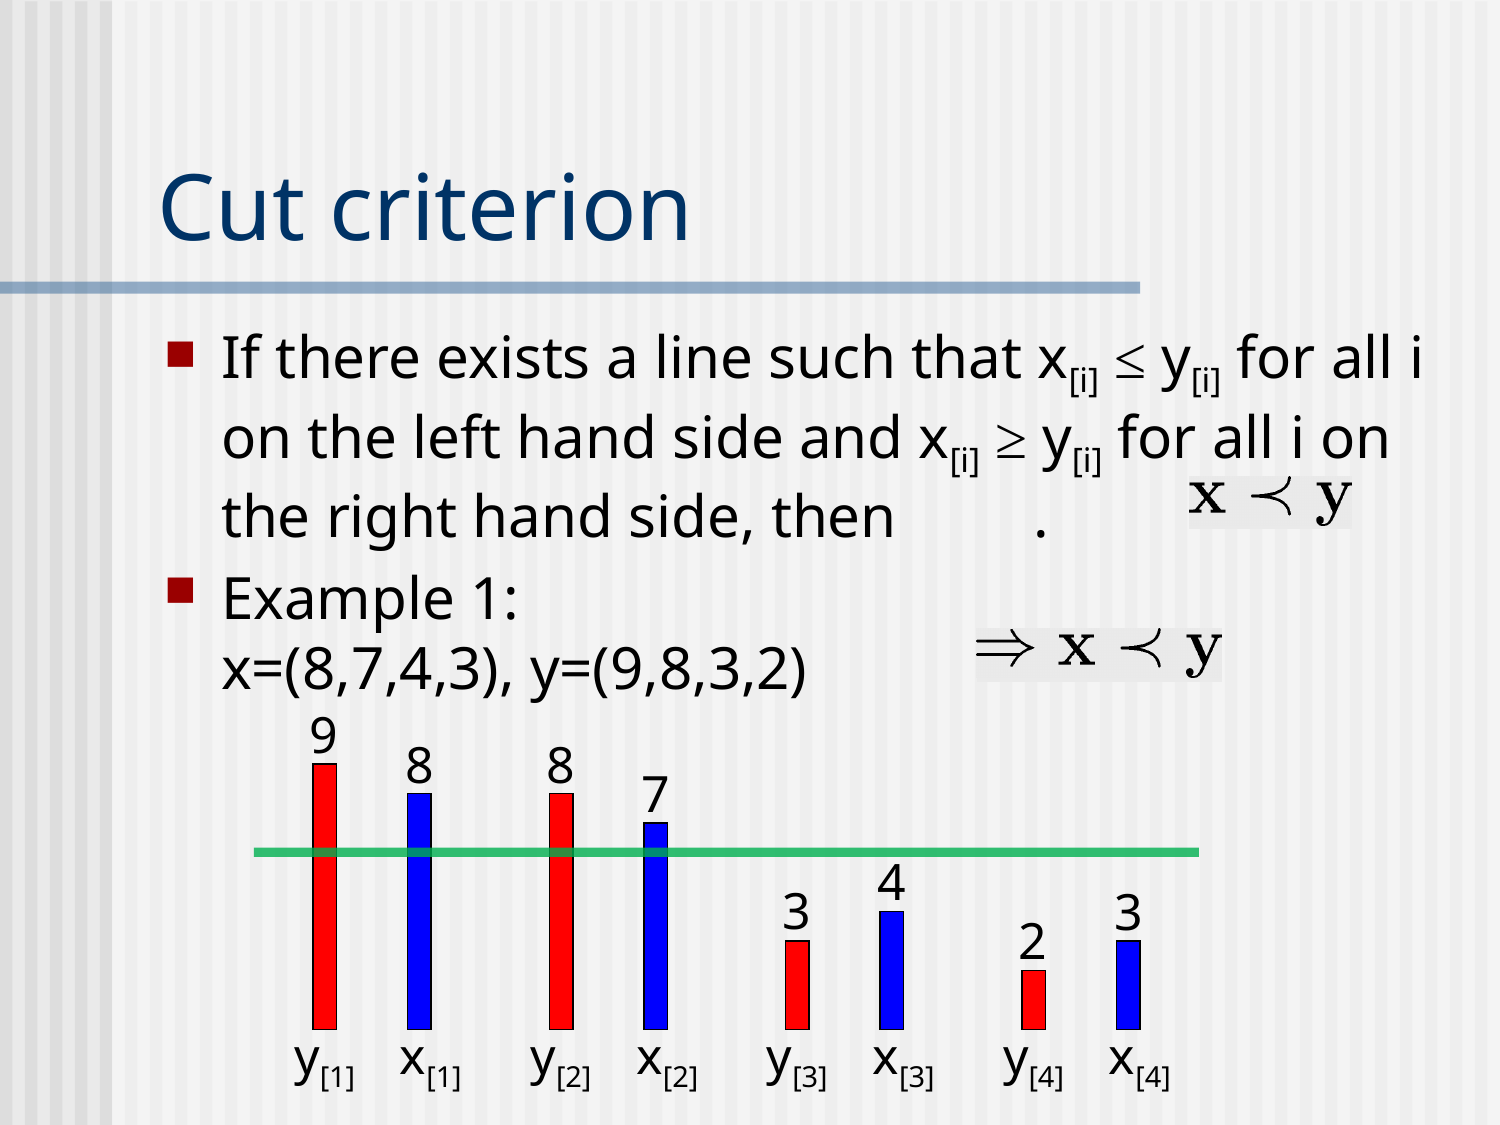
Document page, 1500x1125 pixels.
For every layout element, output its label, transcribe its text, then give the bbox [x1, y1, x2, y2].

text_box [253, 703, 1200, 1089]
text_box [974, 624, 1224, 682]
title Cut criterion [142, 140, 1482, 267]
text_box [1186, 472, 1355, 530]
list If there exists a line such that x[i] ≤ y[i] for all i on the left hand side and x[i] ≥ y[i] for all i on the right hand side, then . Example 1: x=(8,7,4,3), y=(9,8,3,2) [149, 312, 1481, 1000]
